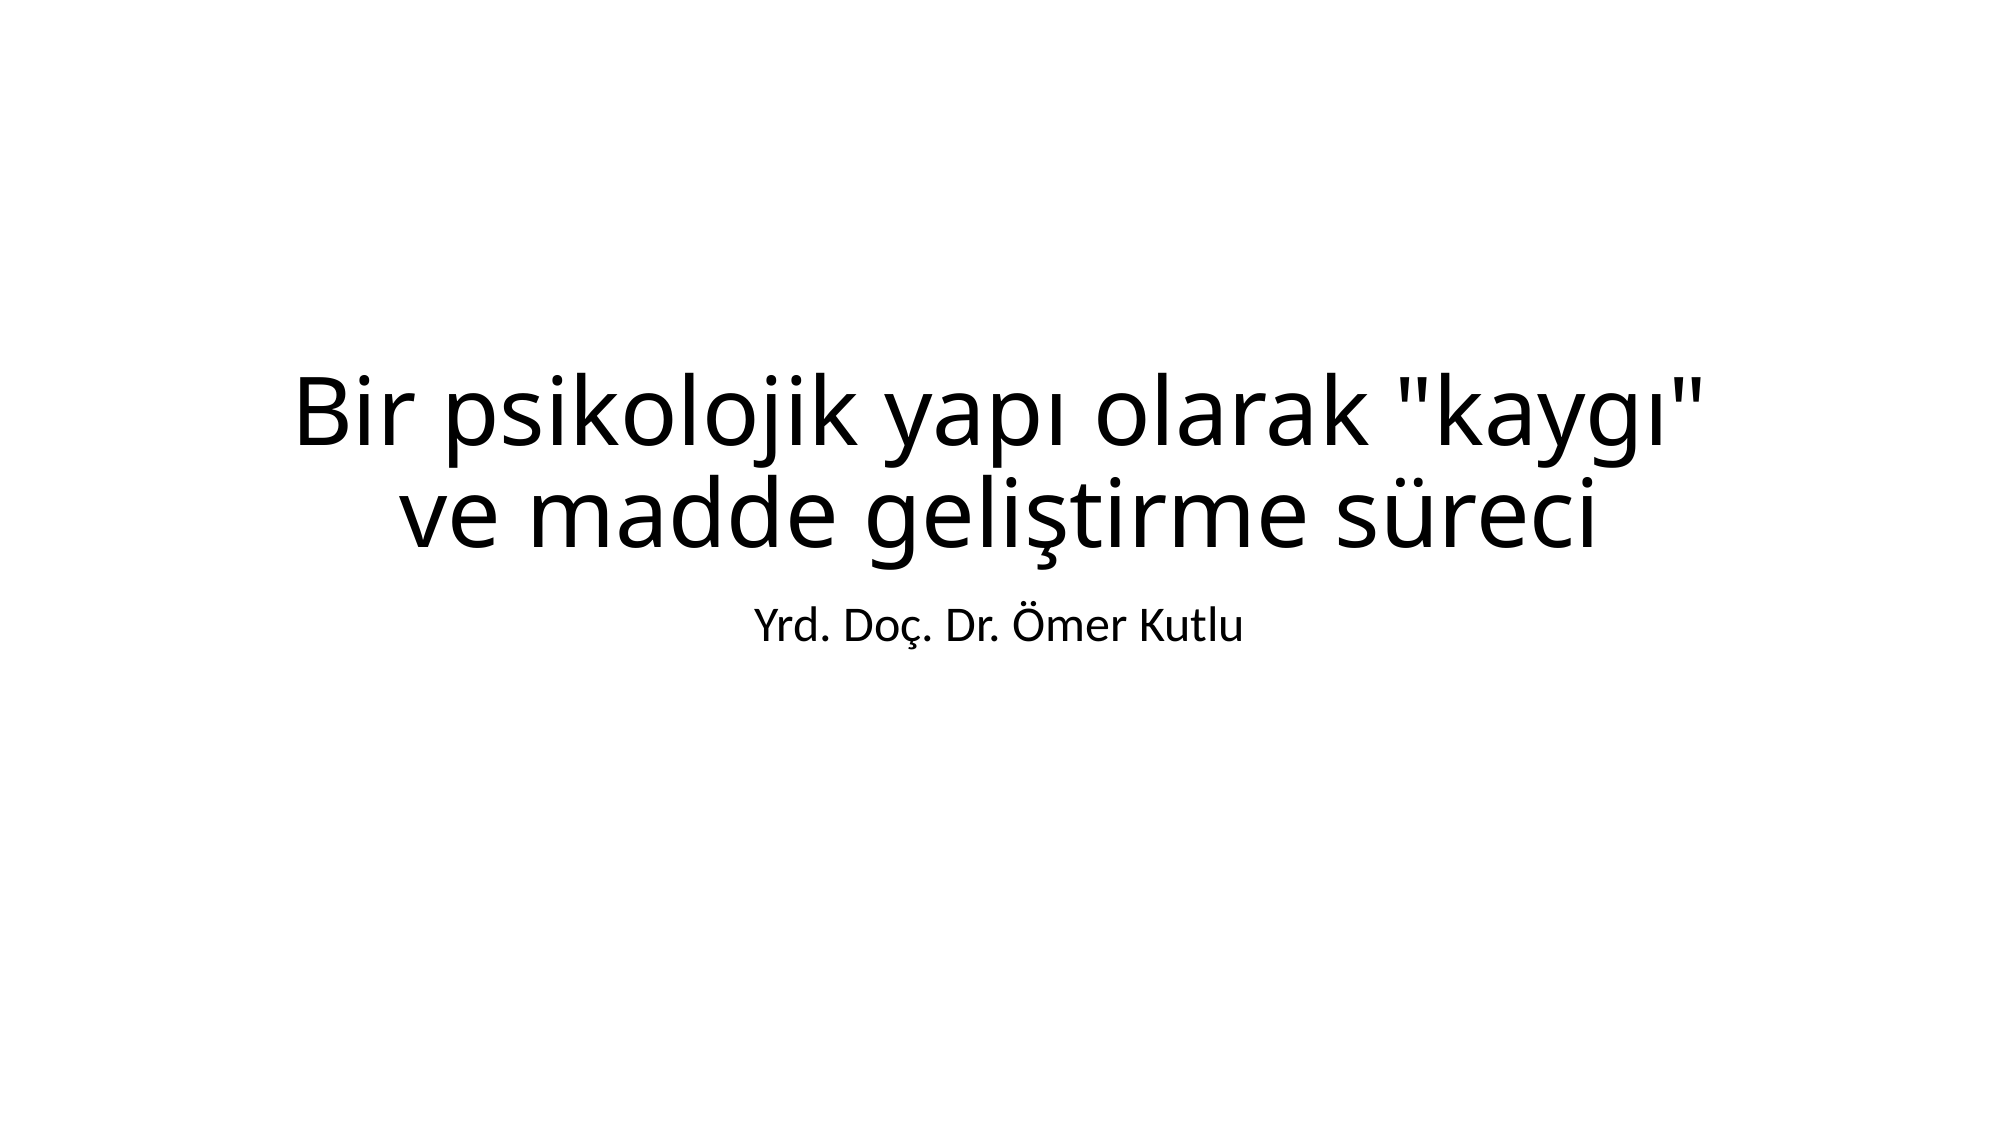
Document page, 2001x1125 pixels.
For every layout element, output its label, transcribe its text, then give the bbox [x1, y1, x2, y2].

title Bir psikolojik yapı olarak "kaygı" ve madde geliştirme süreci [249, 184, 1750, 576]
subtitle Yrd. Doç. Dr. Ömer Kutlu [249, 590, 1750, 863]
